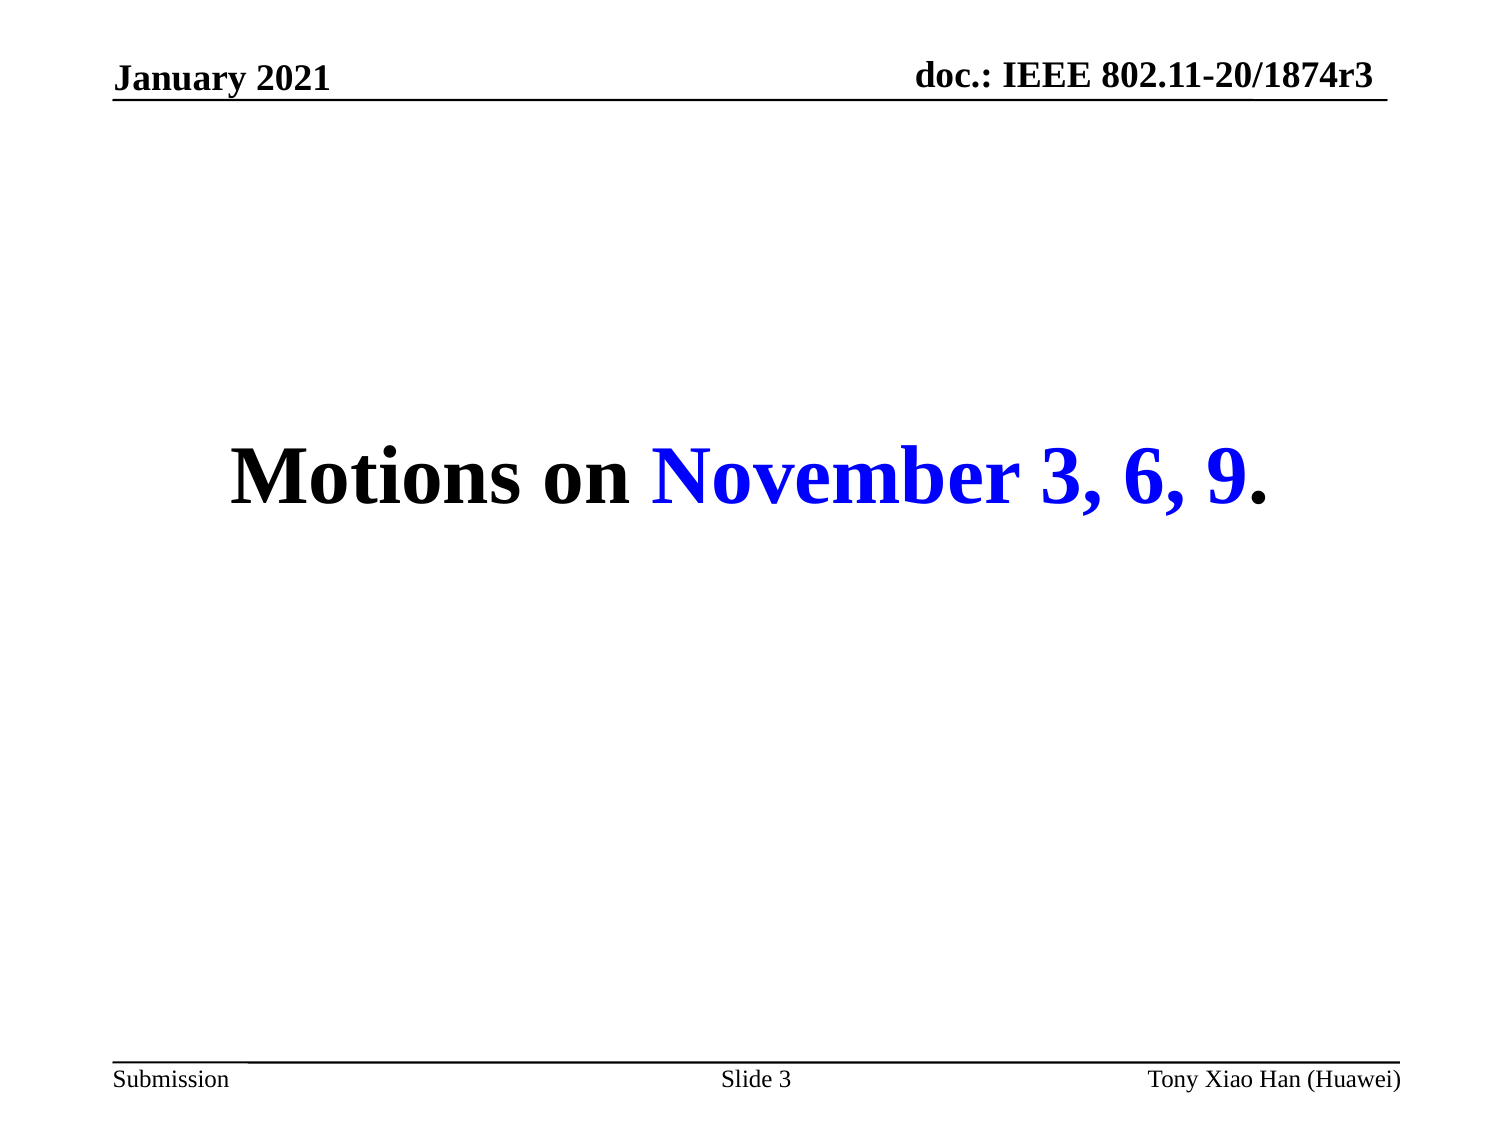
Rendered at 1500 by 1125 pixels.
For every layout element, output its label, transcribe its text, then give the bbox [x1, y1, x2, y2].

slide_number Slide 3 [712, 1061, 800, 1093]
footer Tony Xiao Han (Huawei) [999, 1061, 1402, 1093]
text_box Motions on November 3, 6, 9. [112, 412, 1388, 950]
